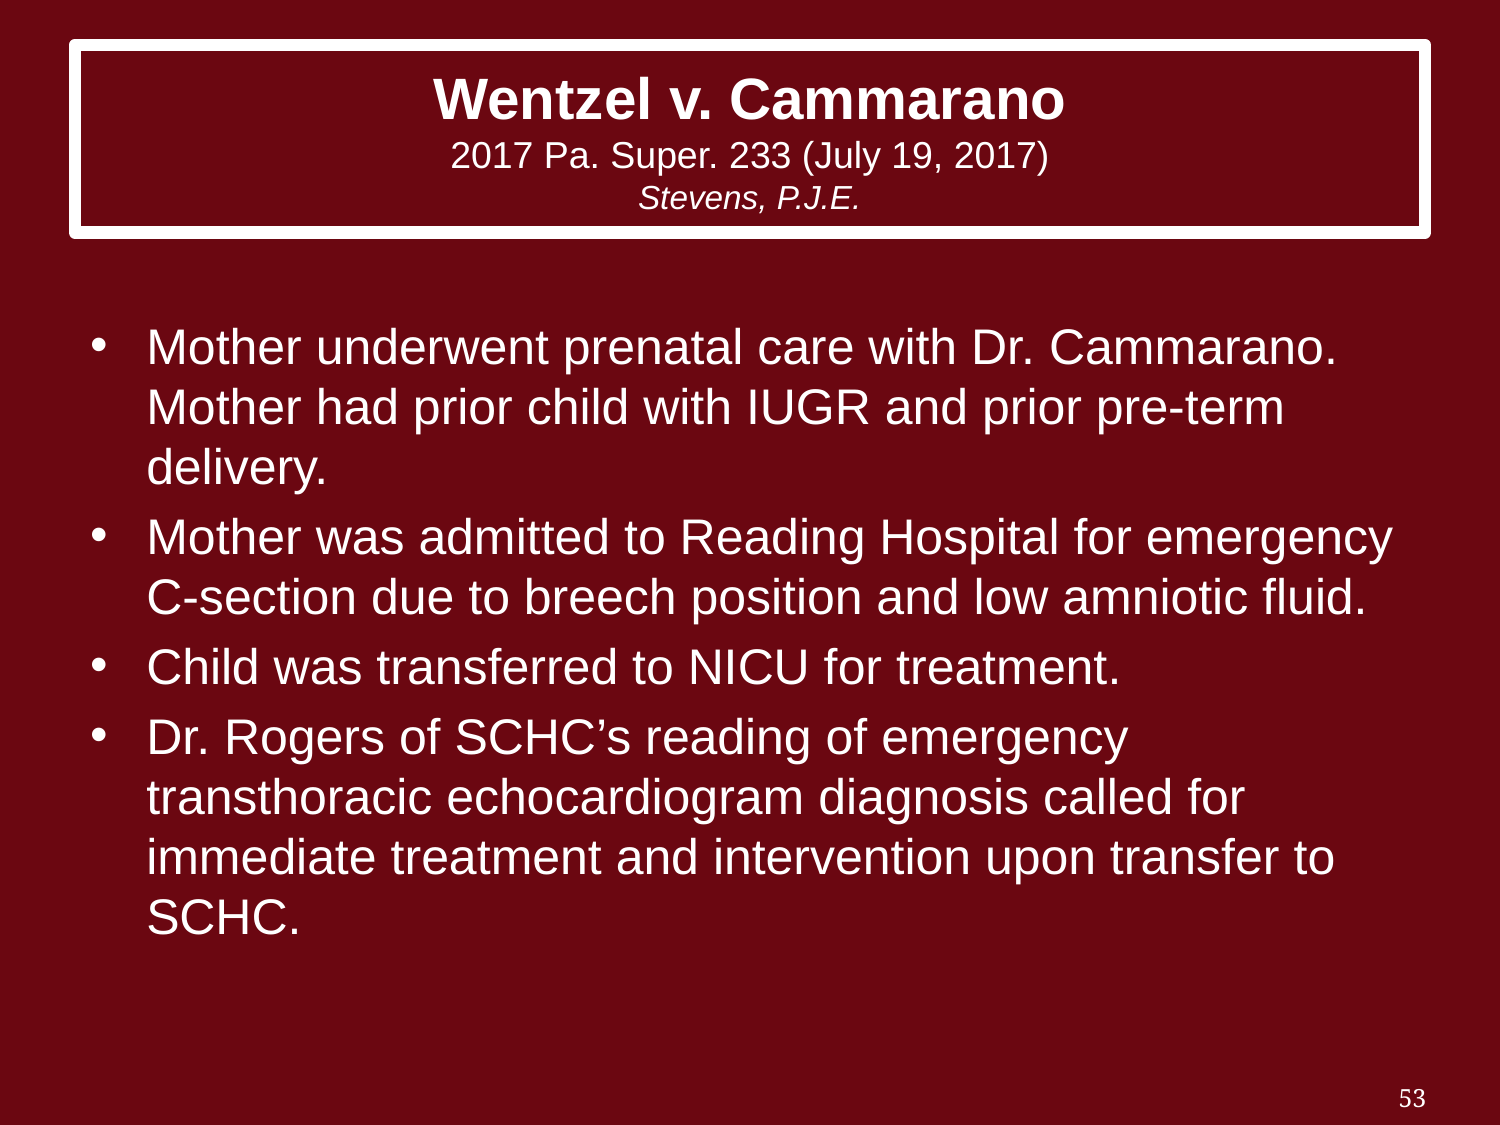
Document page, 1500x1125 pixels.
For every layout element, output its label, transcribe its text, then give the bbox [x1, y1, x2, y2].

list Mother underwent prenatal care with Dr. Cammarano. Mother had prior child with IUGR and prior pre-term delivery. Mother was admitted to Reading Hospital for emergency C-section due to breech position and low amniotic fluid. Child was transferred to NICU for treatment. Dr. Rogers of SCHC’s reading of emergency transthoracic echocardiogram diagnosis called for immediate treatment and intervention upon transfer to SCHC. [75, 307, 1425, 1075]
slide_number 53 [1325, 1074, 1500, 1125]
title Wentzel v. Cammarano 2017 Pa. Super. 233 (July 19, 2017) Stevens, P.J.E. [75, 45, 1425, 233]
